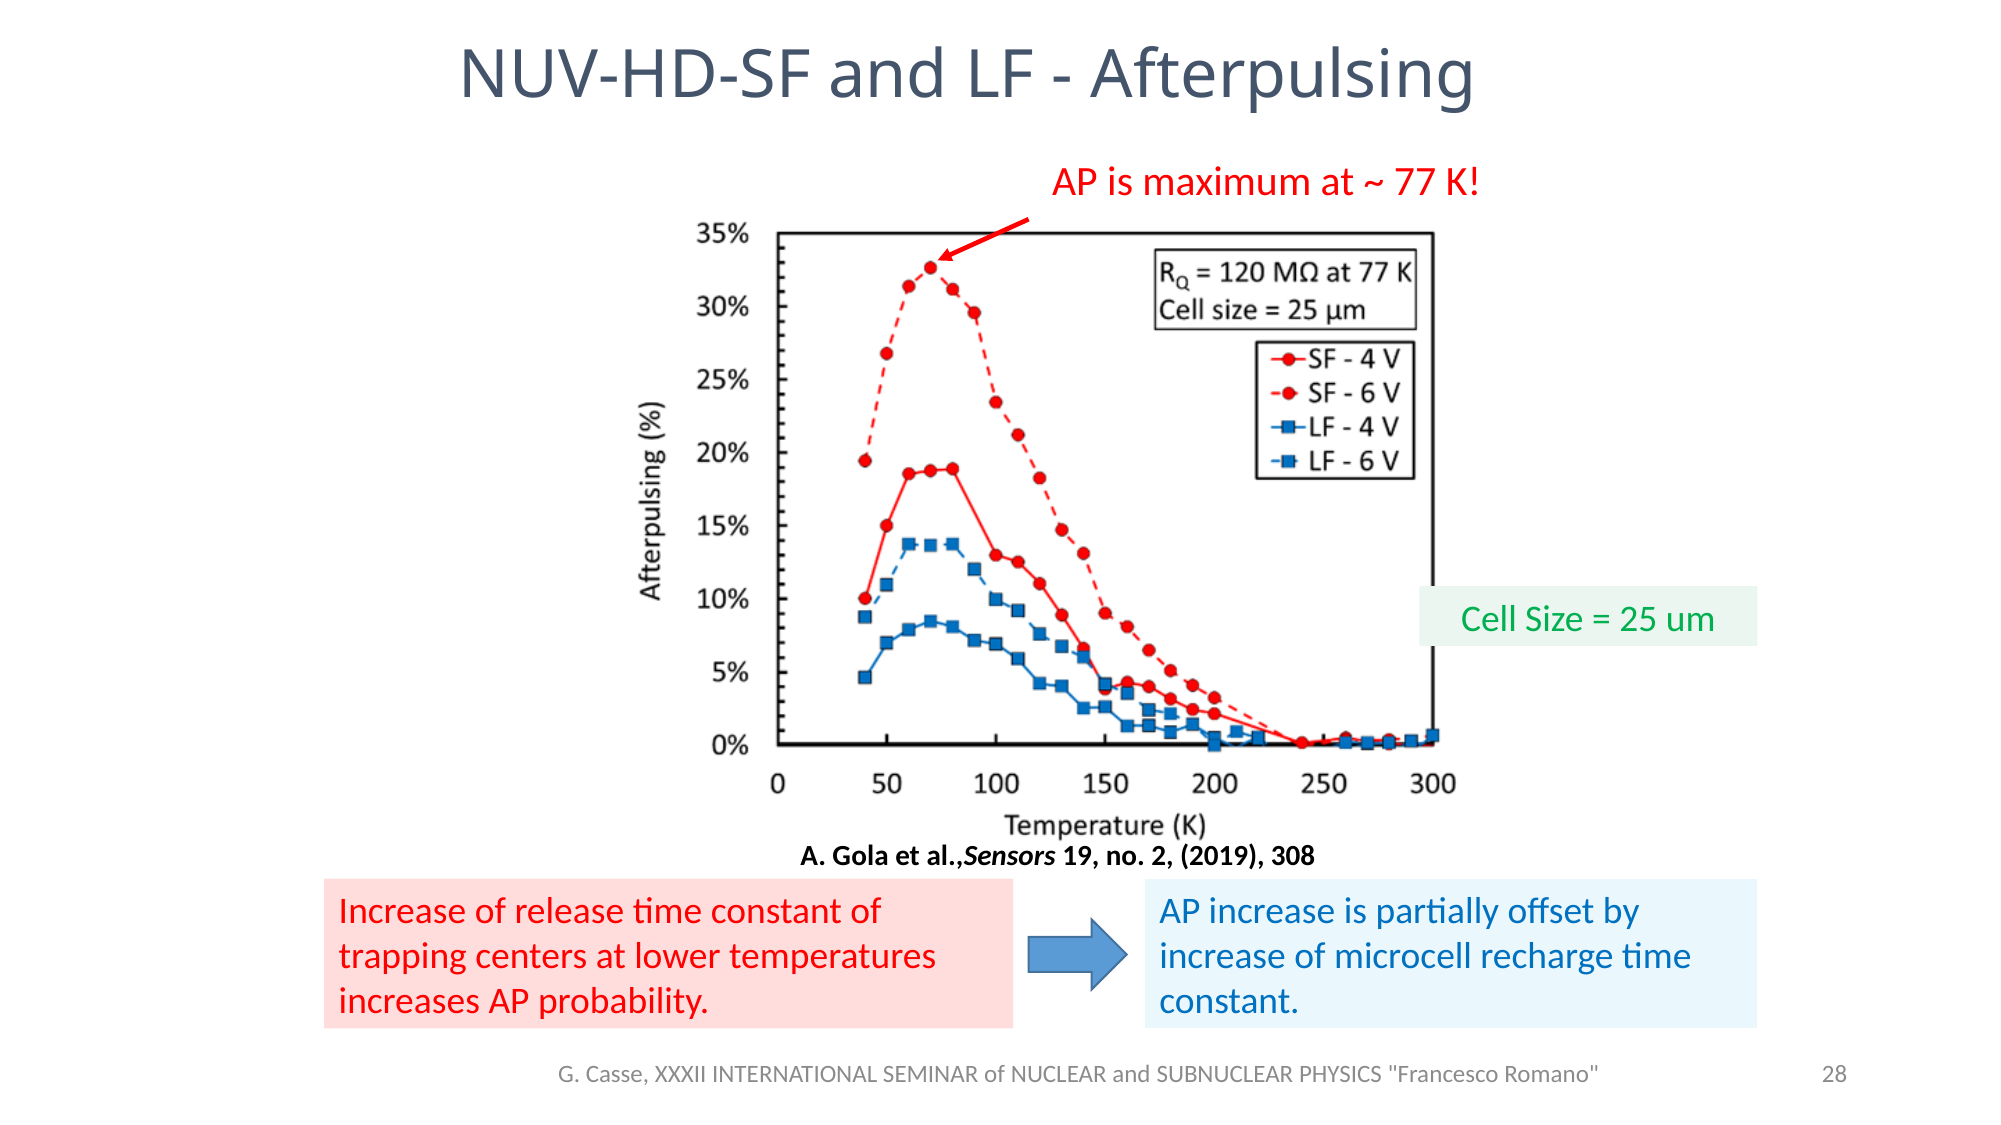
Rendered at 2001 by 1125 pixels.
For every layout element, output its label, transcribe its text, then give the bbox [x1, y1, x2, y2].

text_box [1028, 878, 1758, 1031]
slide_number 28 [1412, 1042, 1863, 1103]
picture [615, 146, 1474, 853]
footer G. Casse, XXXII INTERNATIONAL SEMINAR of NUCLEAR and SUBNUCLEAR PHYSICS "Francesco Romano" [532, 1042, 1412, 1103]
text_box Increase of release time constant of trapping centers at lower temperatures increases AP probability. [324, 878, 1014, 1029]
text_box NUV-HD-SF and LF - Afterpulsing [444, 23, 1738, 121]
text_box Cell Size = 25 um [1473, 586, 1758, 646]
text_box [937, 146, 1534, 261]
text_box A. Gola et al.,Sensors 19, no. 2, (2019), 308 [785, 853, 1422, 879]
